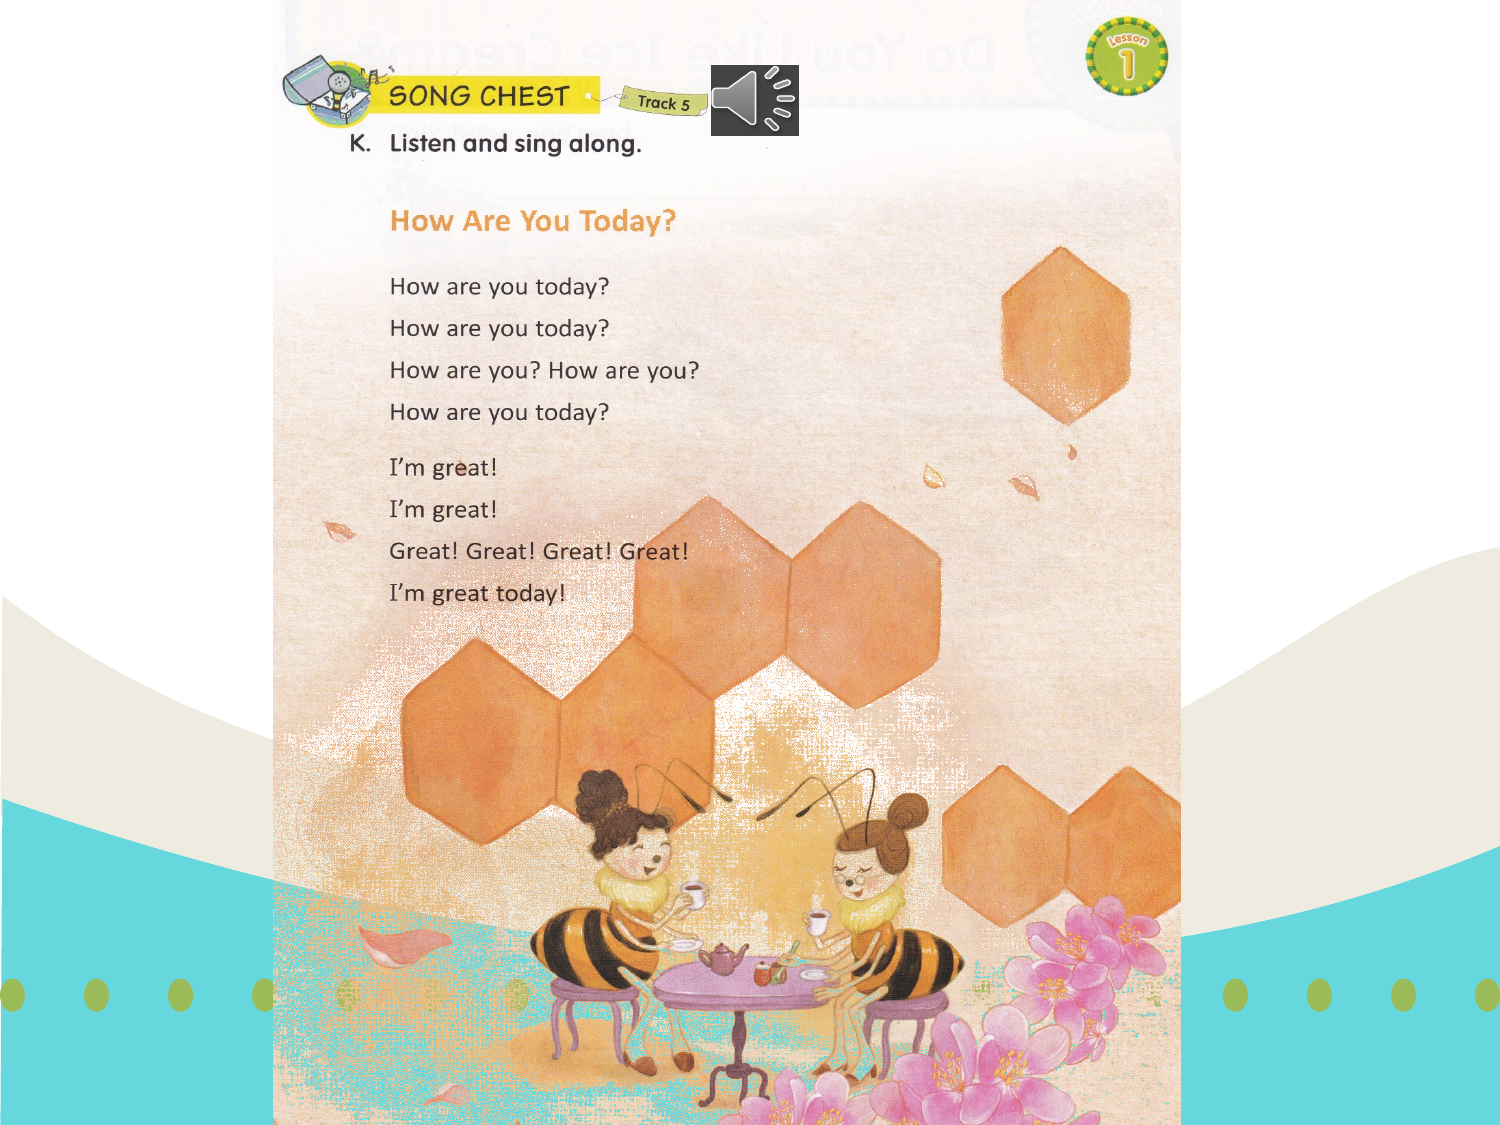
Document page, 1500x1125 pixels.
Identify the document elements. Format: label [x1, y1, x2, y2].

picture [272, 0, 1182, 1125]
